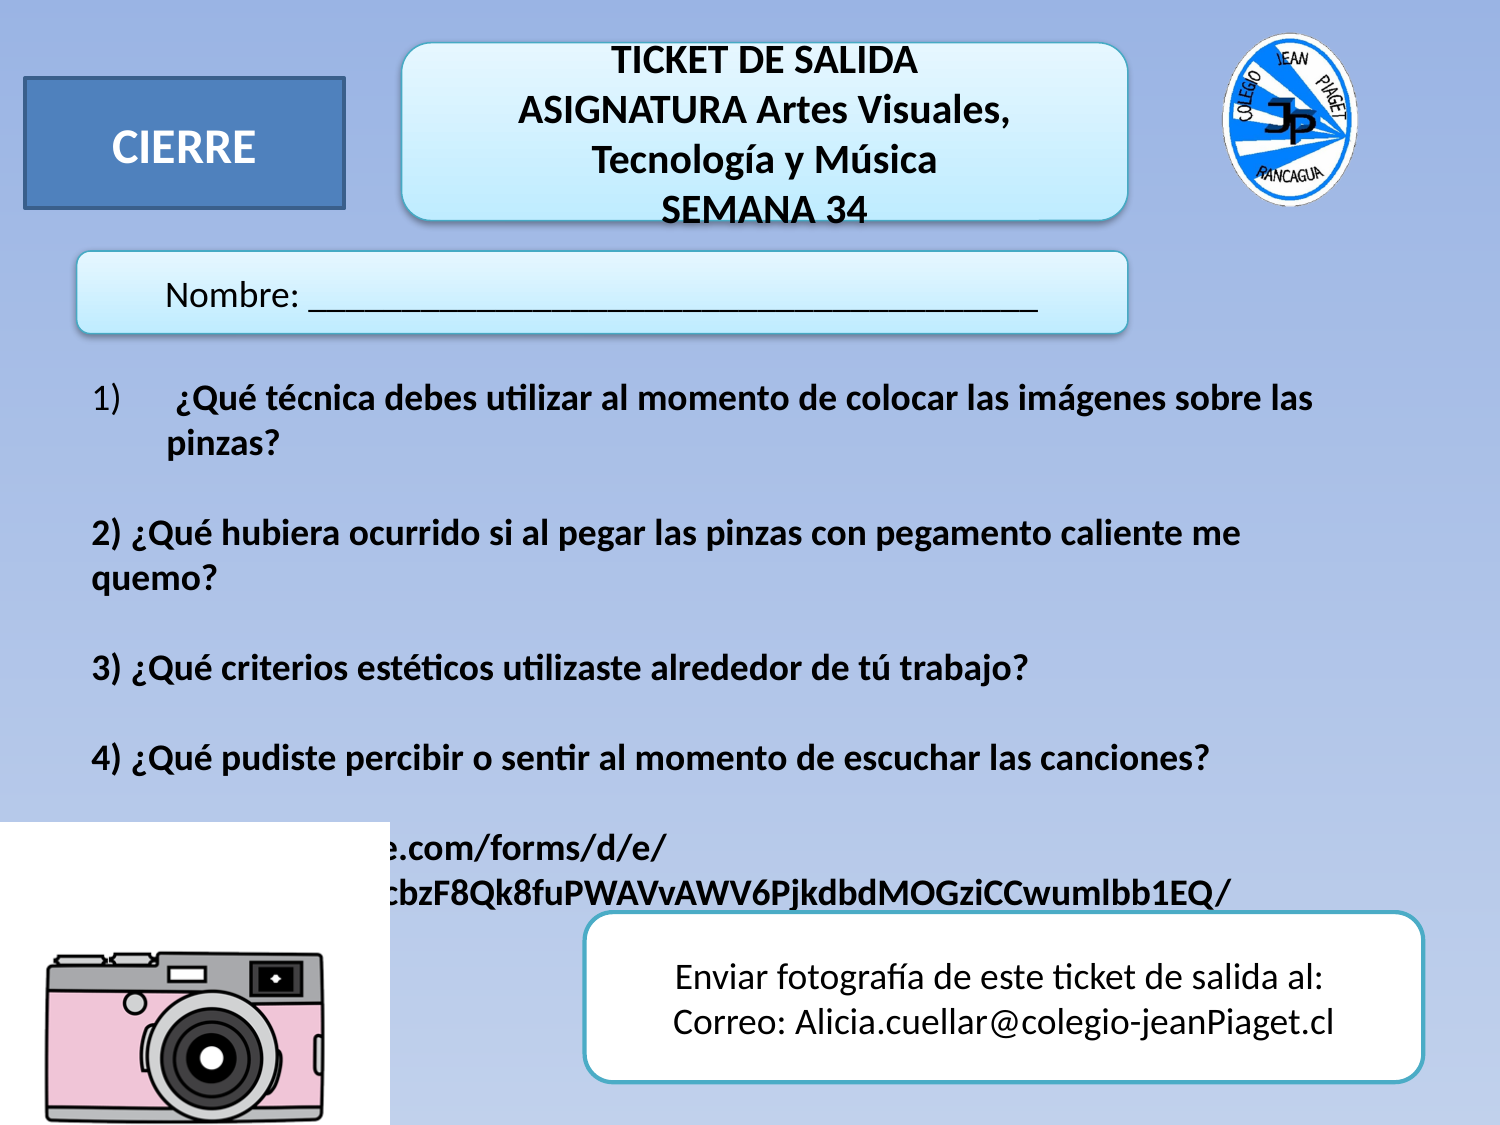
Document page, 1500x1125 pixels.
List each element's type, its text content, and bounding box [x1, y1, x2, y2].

text_box Nombre: _______________________________________ [75, 250, 1129, 335]
text_box ¿Qué técnica debes utilizar al momento de colocar las imágenes sobre las pinzas? 2) ¿Qué hubiera ocurrido si al pegar las pinzas con pegamento caliente me quemo? 3) ¿Qué criterios estéticos utilizaste alrededor de tú trabajo? 4) ¿Qué pudiste percibir o sentir al momento de escuchar las canciones? https://docs.google.com/forms/d/e/1FAIpQLSeQH0CPecbzF8Qk8fuPWAVvAWV6PjkdbdMOGziCCwumlbb1EQ/viewform [76, 365, 1341, 1011]
picture [1189, 30, 1397, 209]
text_box Enviar fotografía de este ticket de salida al: Correo: Alicia.cuellar@colegio-jeanPiaget.cl [582, 910, 1426, 1085]
text_box TICKET DE SALIDA ASIGNATURA Artes Visuales, Tecnología y Música SEMANA 34 [400, 41, 1129, 222]
text_box CIERRE [23, 76, 346, 210]
picture [0, 822, 390, 1125]
